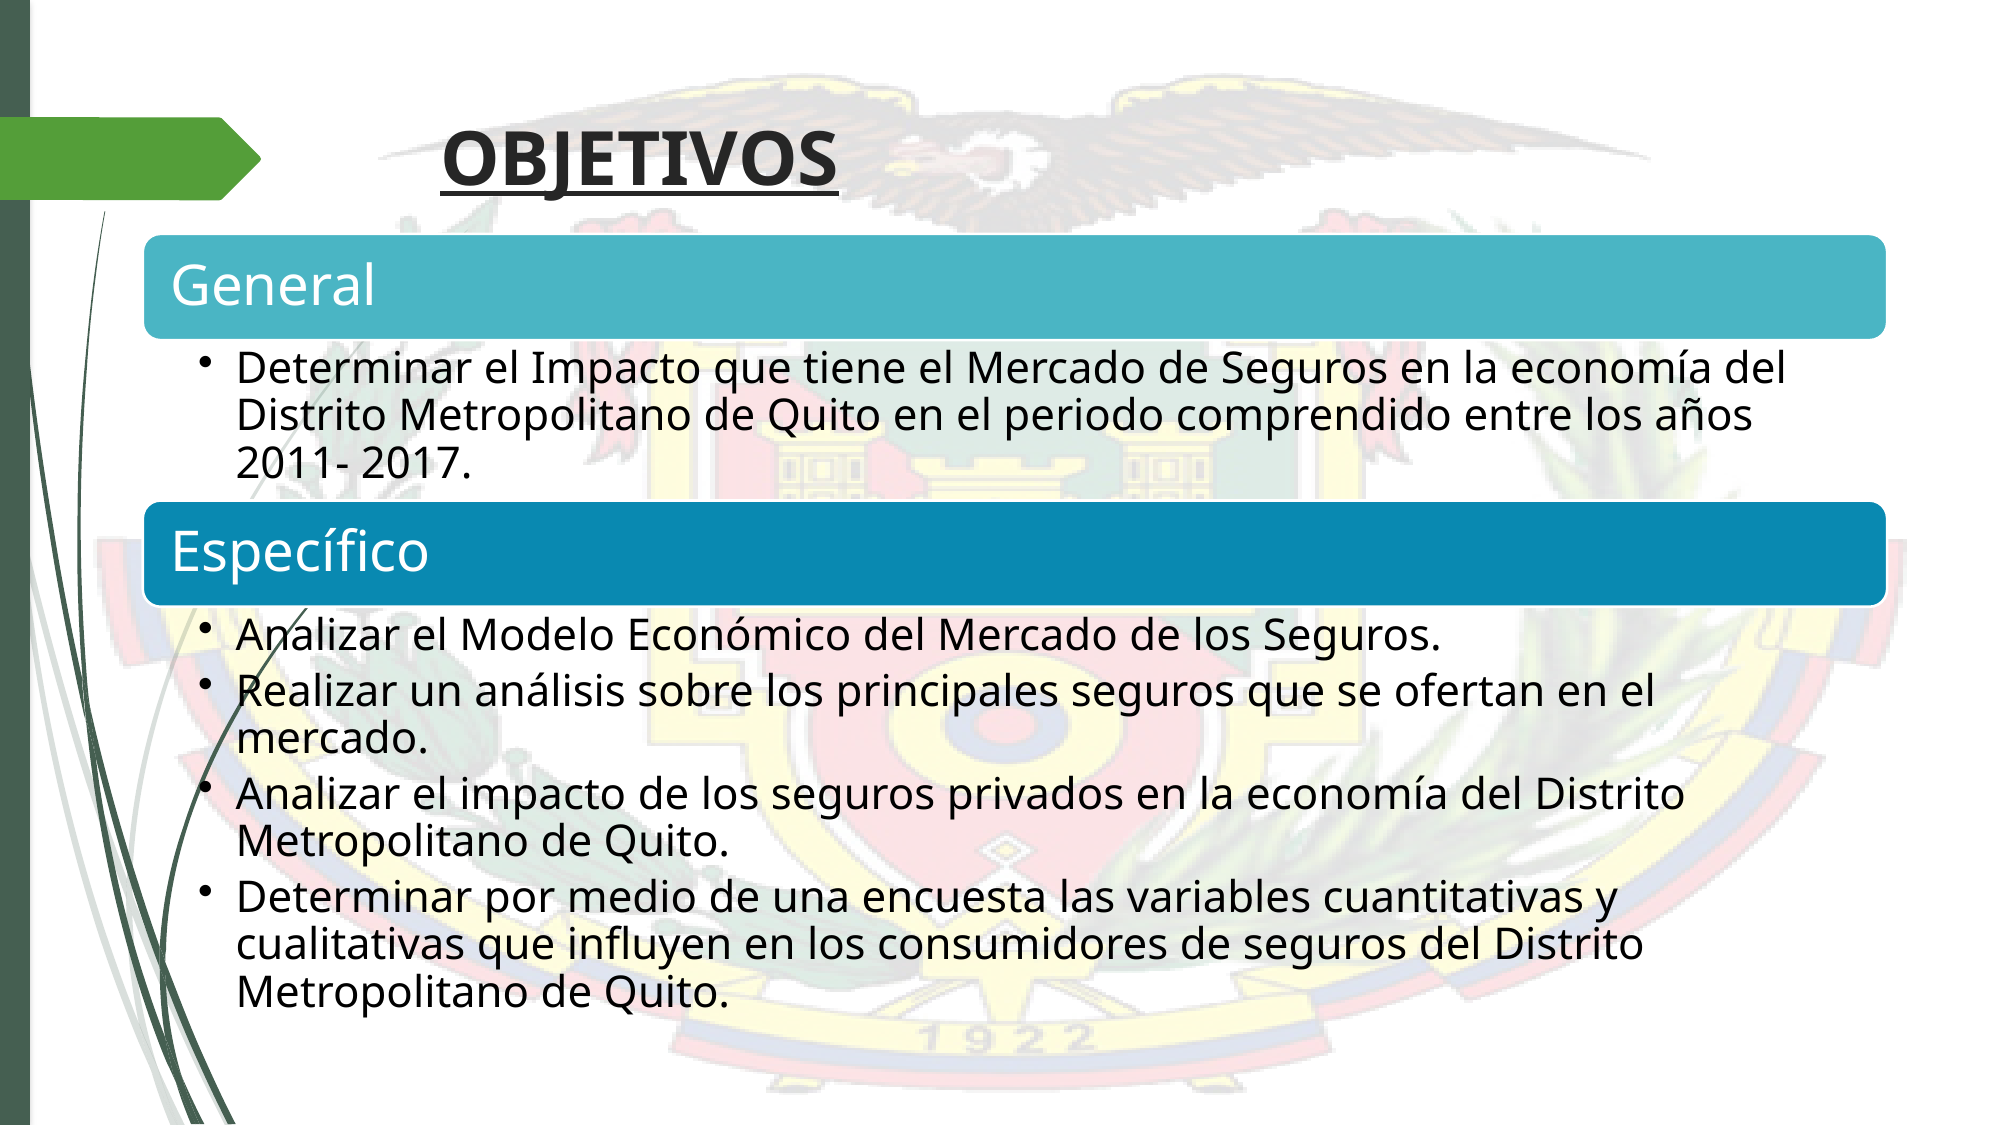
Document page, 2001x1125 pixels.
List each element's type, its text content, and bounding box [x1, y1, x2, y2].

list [142, 218, 1888, 1053]
title OBJETIVOS [425, 102, 1888, 218]
